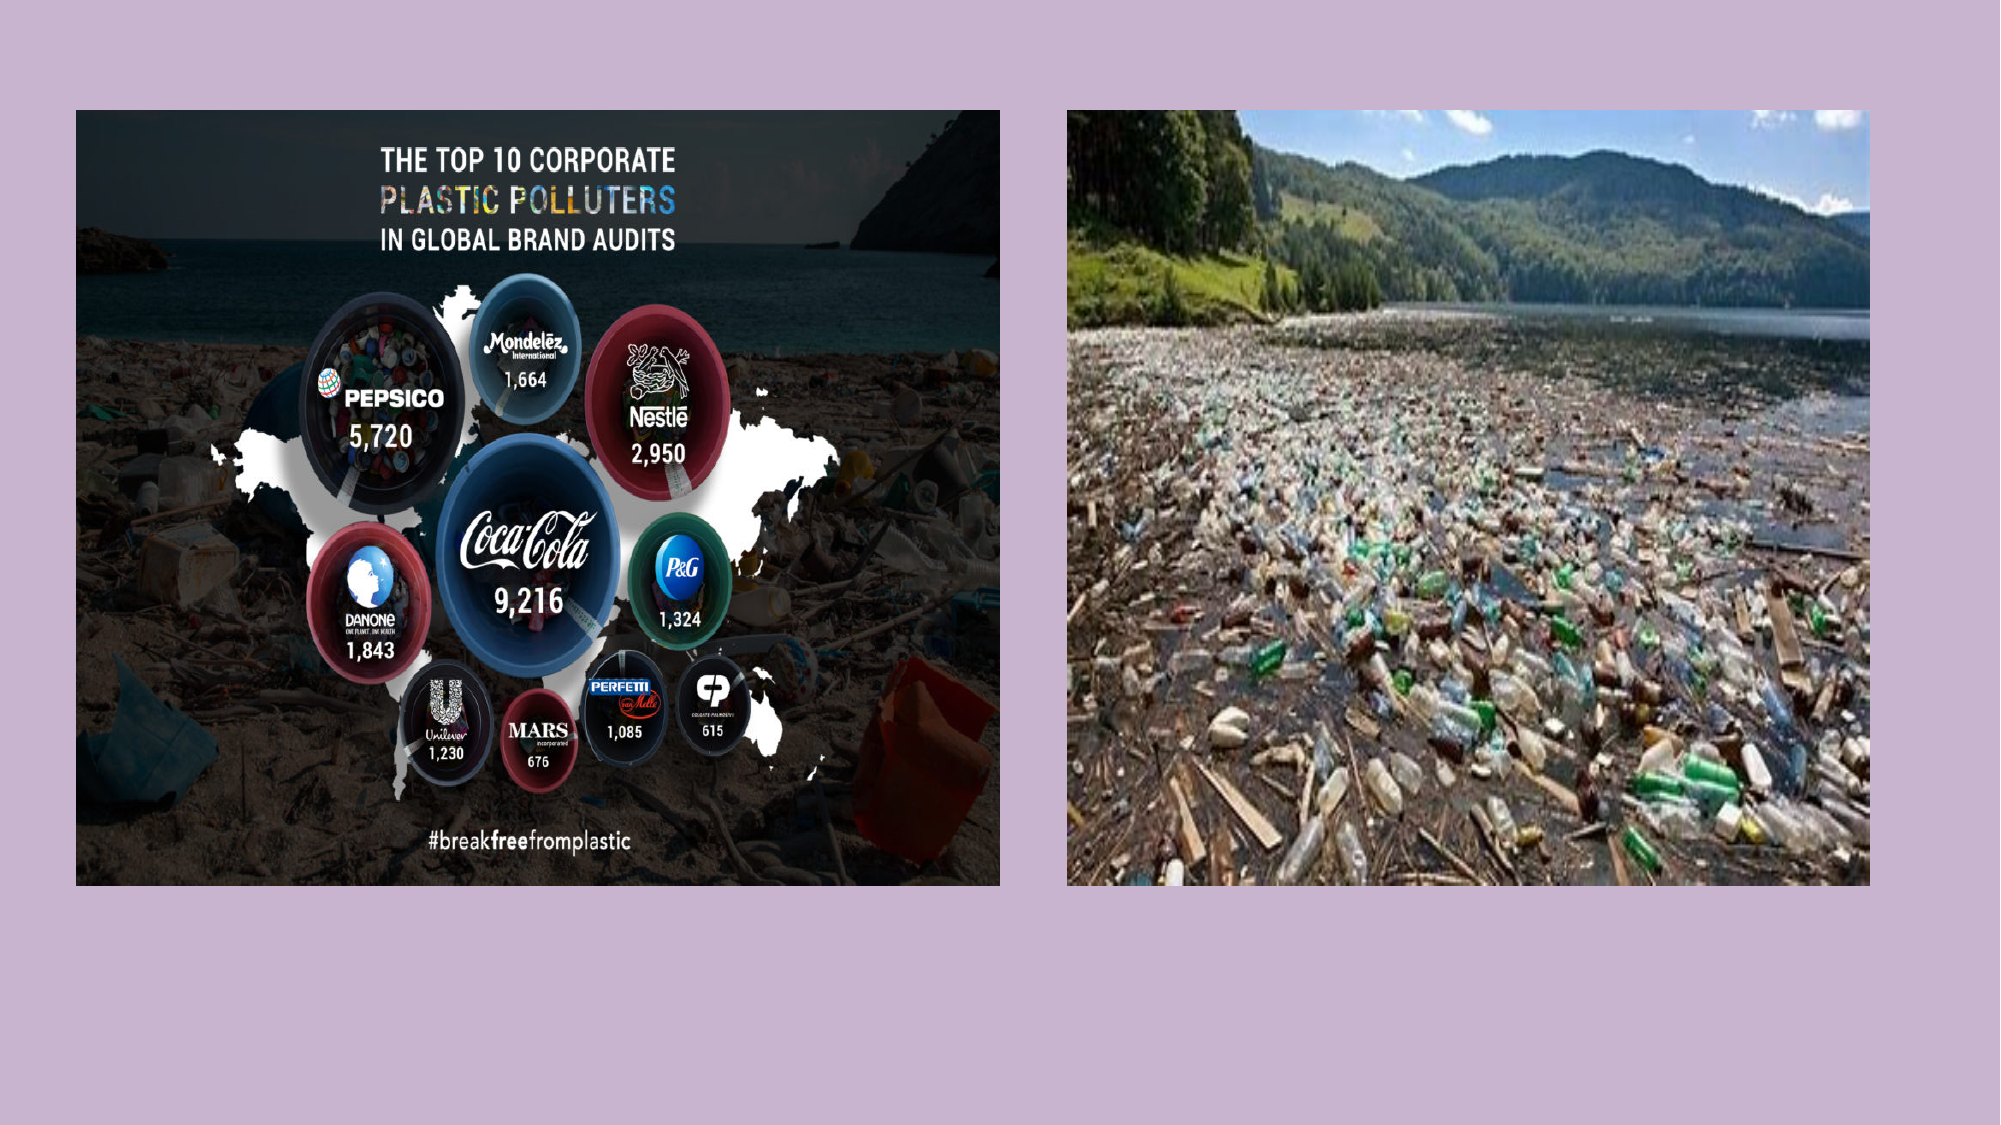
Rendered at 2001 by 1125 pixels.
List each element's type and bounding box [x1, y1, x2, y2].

picture [76, 110, 1000, 886]
picture [1067, 110, 1870, 886]
